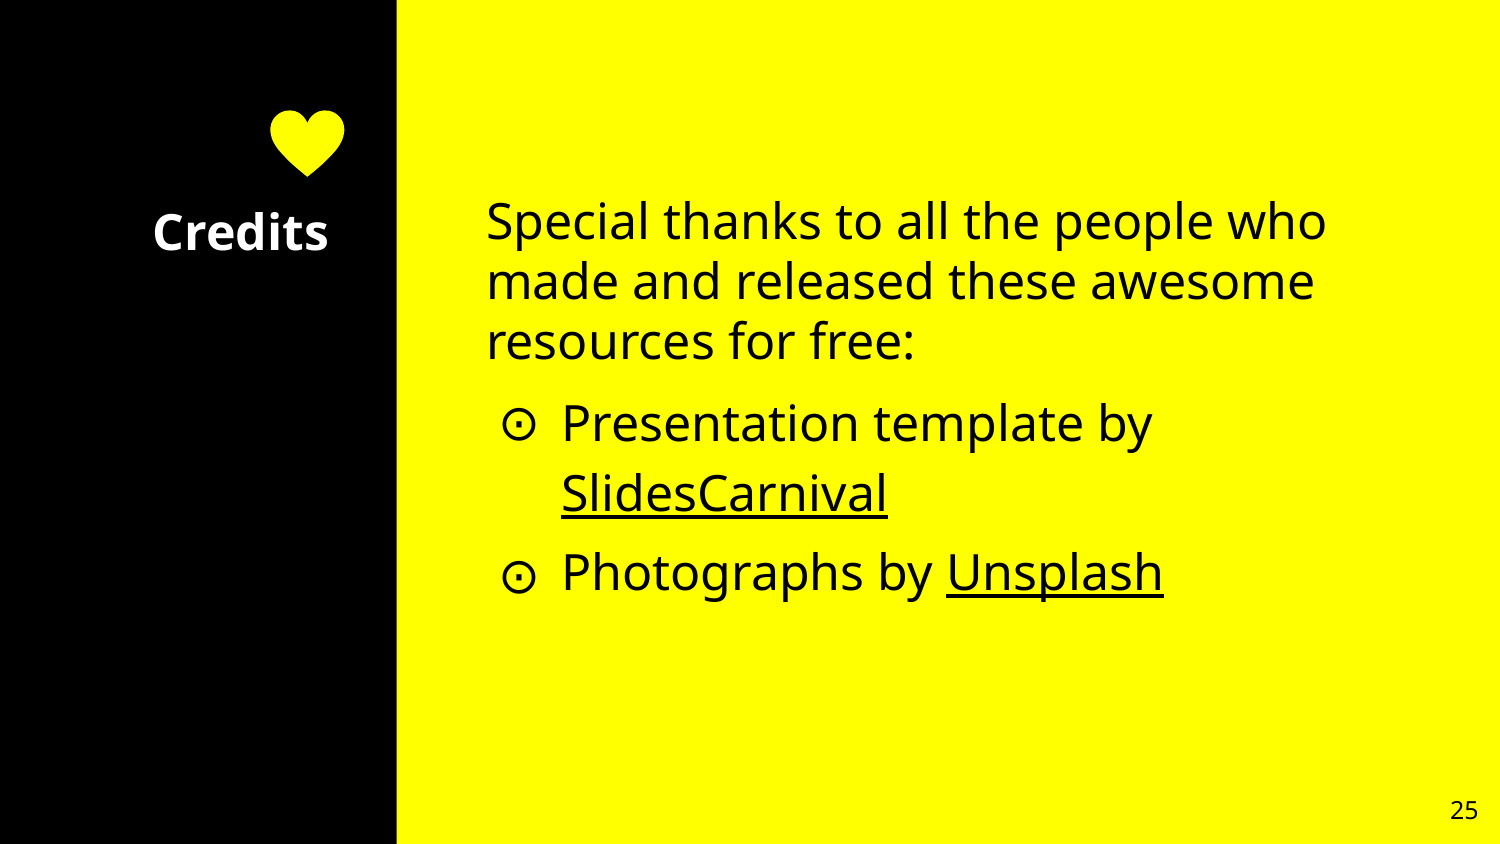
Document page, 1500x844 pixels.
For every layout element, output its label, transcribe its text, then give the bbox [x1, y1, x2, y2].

title Credits [65, 185, 345, 429]
text_box [270, 110, 345, 177]
list Special thanks to all the people who made and released these awesome resources for free: Presentation template by SlidesCarnival Photographs by Unsplash [470, 174, 1384, 741]
slide_number ‹#› [1403, 779, 1494, 844]
